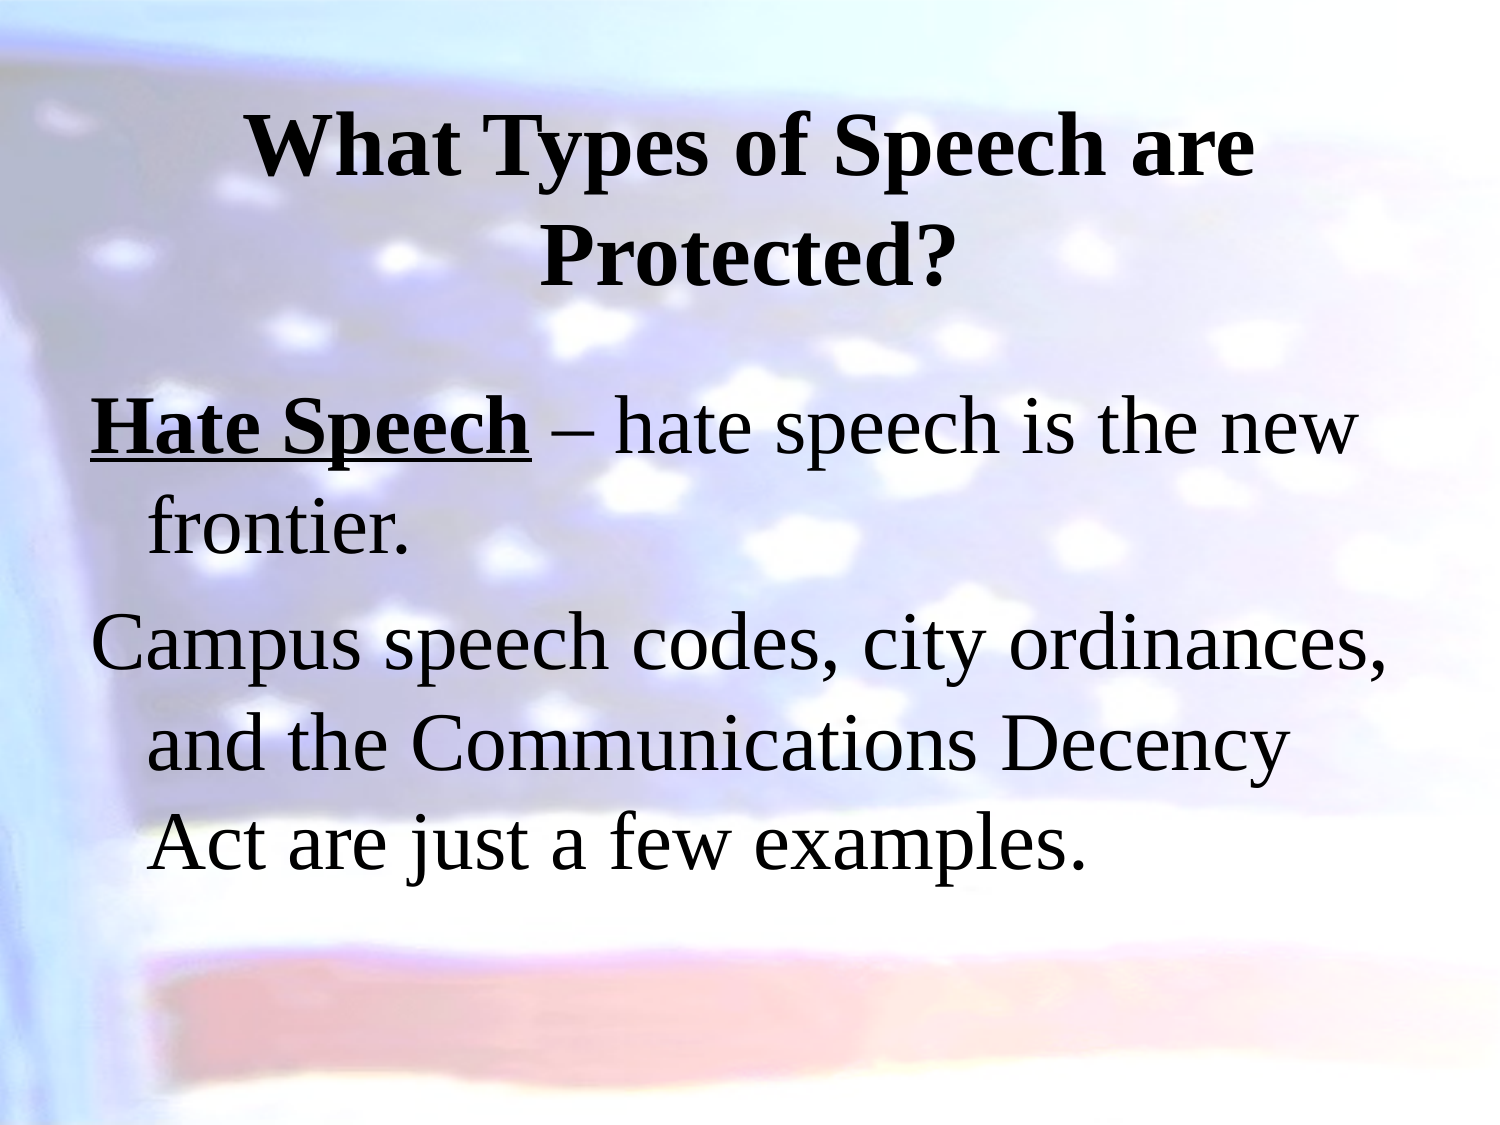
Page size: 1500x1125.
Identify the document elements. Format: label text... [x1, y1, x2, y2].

list Hate Speech – hate speech is the new frontier. Campus speech codes, city ordinances, and the Communications Decency Act are just a few examples. [74, 362, 1438, 963]
title What Types of Speech are Protected? [112, 99, 1388, 288]
picture [0, 0, 1500, 1125]
